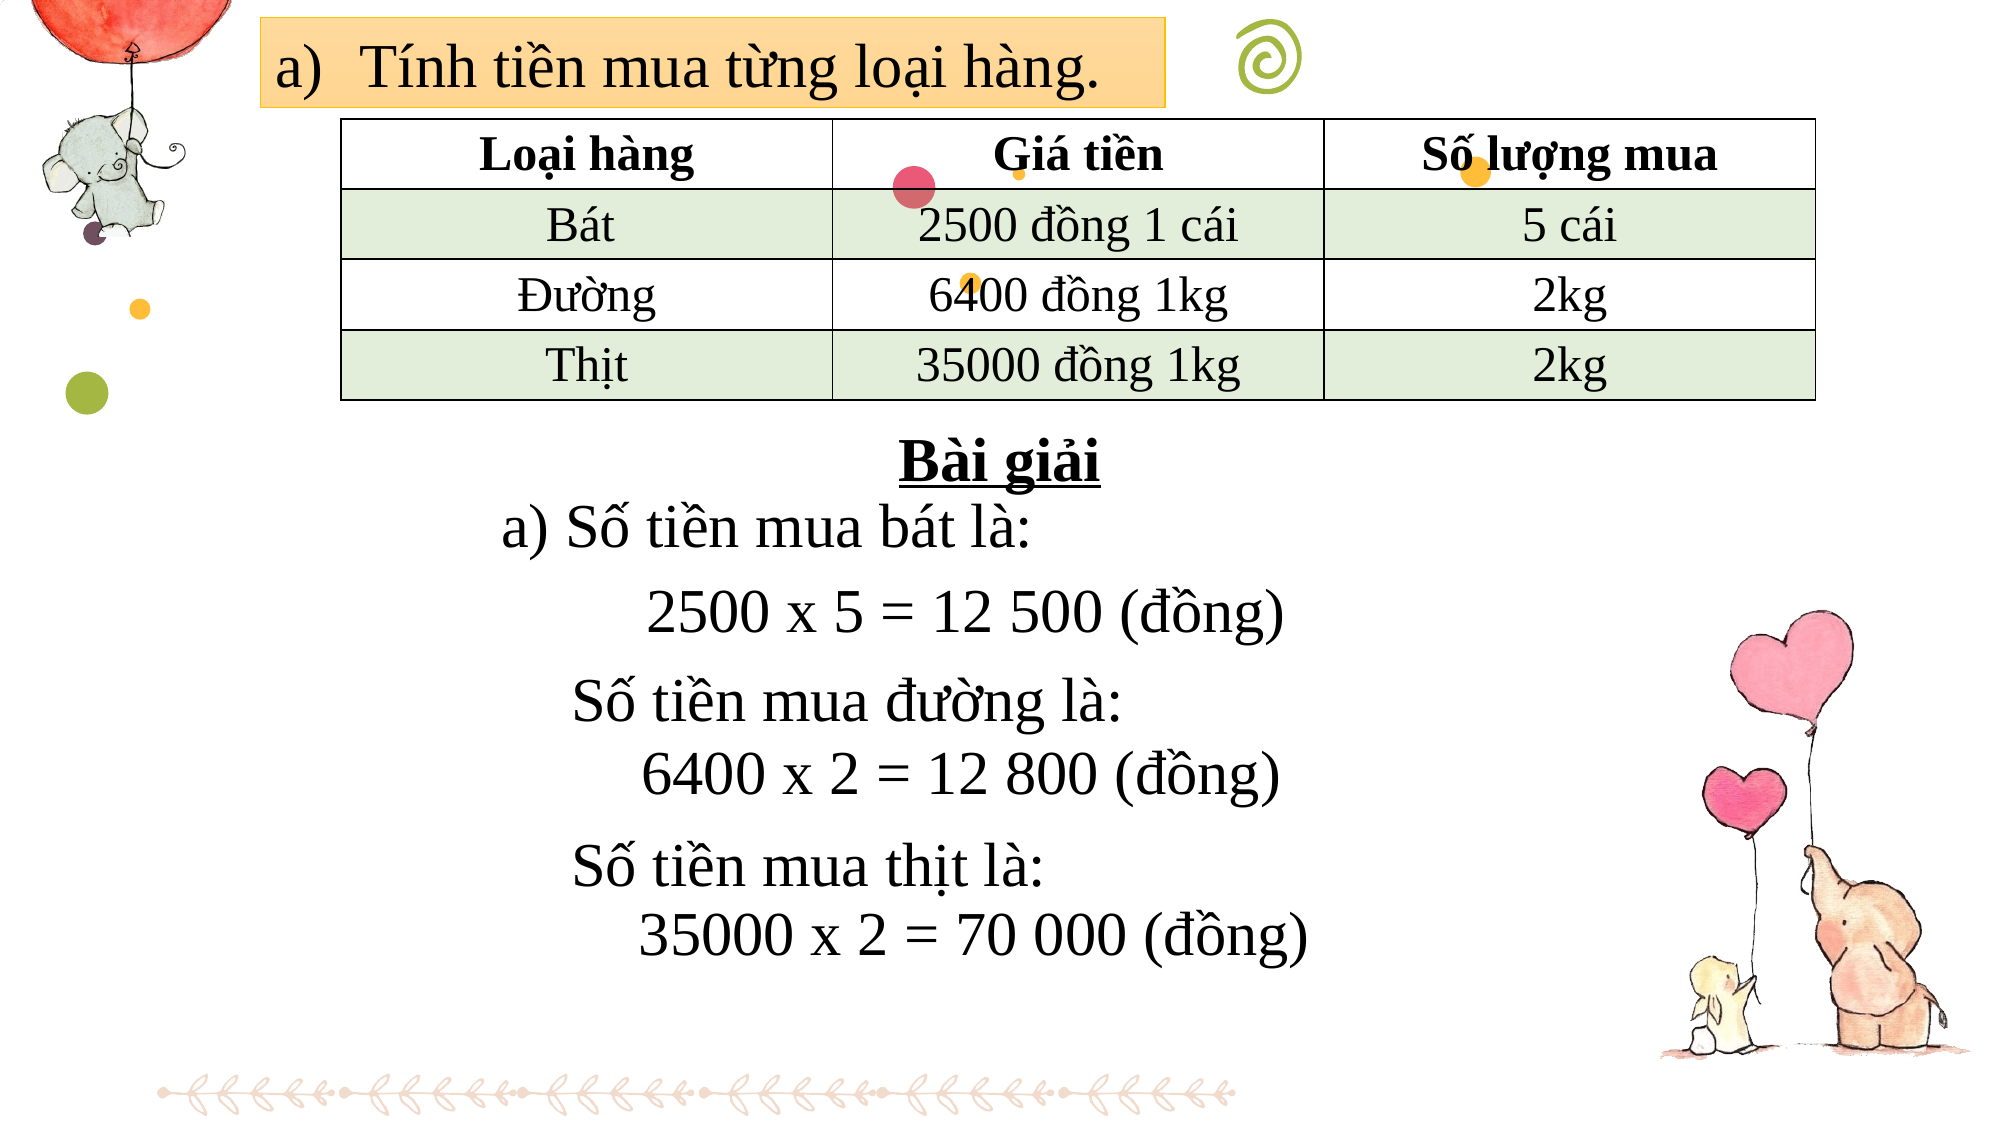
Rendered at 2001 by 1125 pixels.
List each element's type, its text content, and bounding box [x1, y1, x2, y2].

text_box 2500 x 5 = 12 500 (đồng) [631, 563, 1504, 653]
table_cell 2kg [1504, 331, 1815, 399]
table_cell 2kg [1504, 260, 1815, 329]
text_box Số tiền mua thịt là: [556, 816, 1177, 906]
text_box Số tiền mua đường là: [556, 651, 1177, 741]
picture [1643, 578, 1989, 1076]
text_box 35000 x 2 = 70 000 (đồng) [624, 886, 1404, 976]
text_box a) Số tiền mua bát là: [486, 477, 1177, 568]
picture [157, 1073, 1236, 1116]
table_cell 5 cái [1504, 190, 1815, 258]
picture [0, 0, 1504, 468]
text_box 6400 x 2 = 12 800 (đồng) [626, 724, 1412, 815]
table_header Số lượng mua [1504, 120, 1815, 188]
text_box Bài giải [679, 468, 1321, 501]
